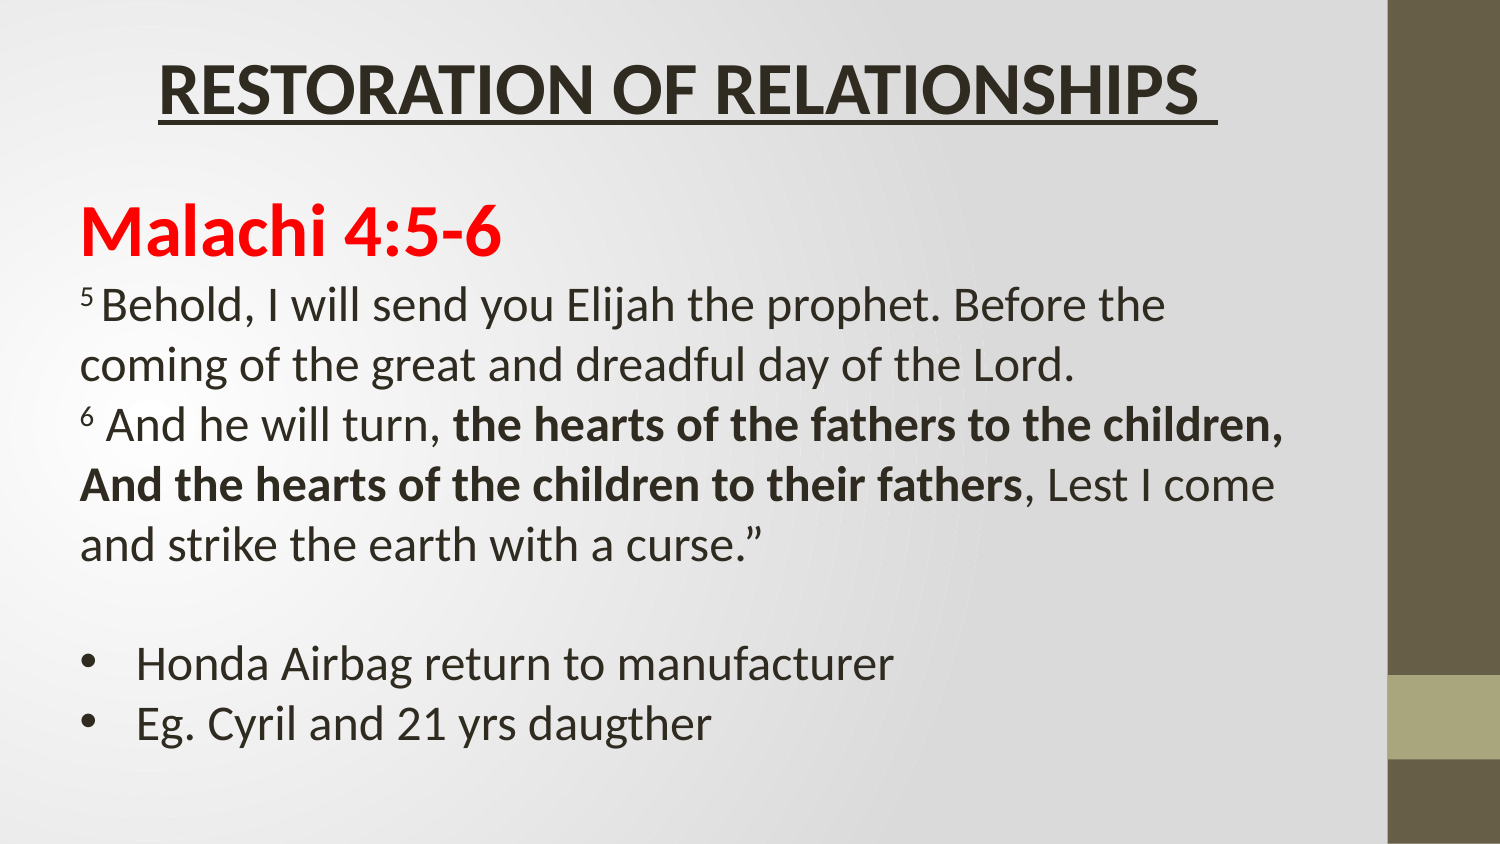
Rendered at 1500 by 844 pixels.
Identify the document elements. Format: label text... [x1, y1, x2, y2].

text_box Honda Airbag return to manufacturer Eg. Cyril and 21 yrs daugther [64, 622, 1081, 758]
text_box RESTORATION OF RELATIONSHIPS [143, 32, 1233, 138]
text_box Malachi 4:5-6 5 Behold, I will send you Elijah the prophet. Before the coming of the great and dreadful day of the Lord. 6 And he will turn, the hearts of the fathers to the children, And the hearts of the children to their fathers, Lest I come and strike the earth with a curse.” [64, 173, 1335, 579]
